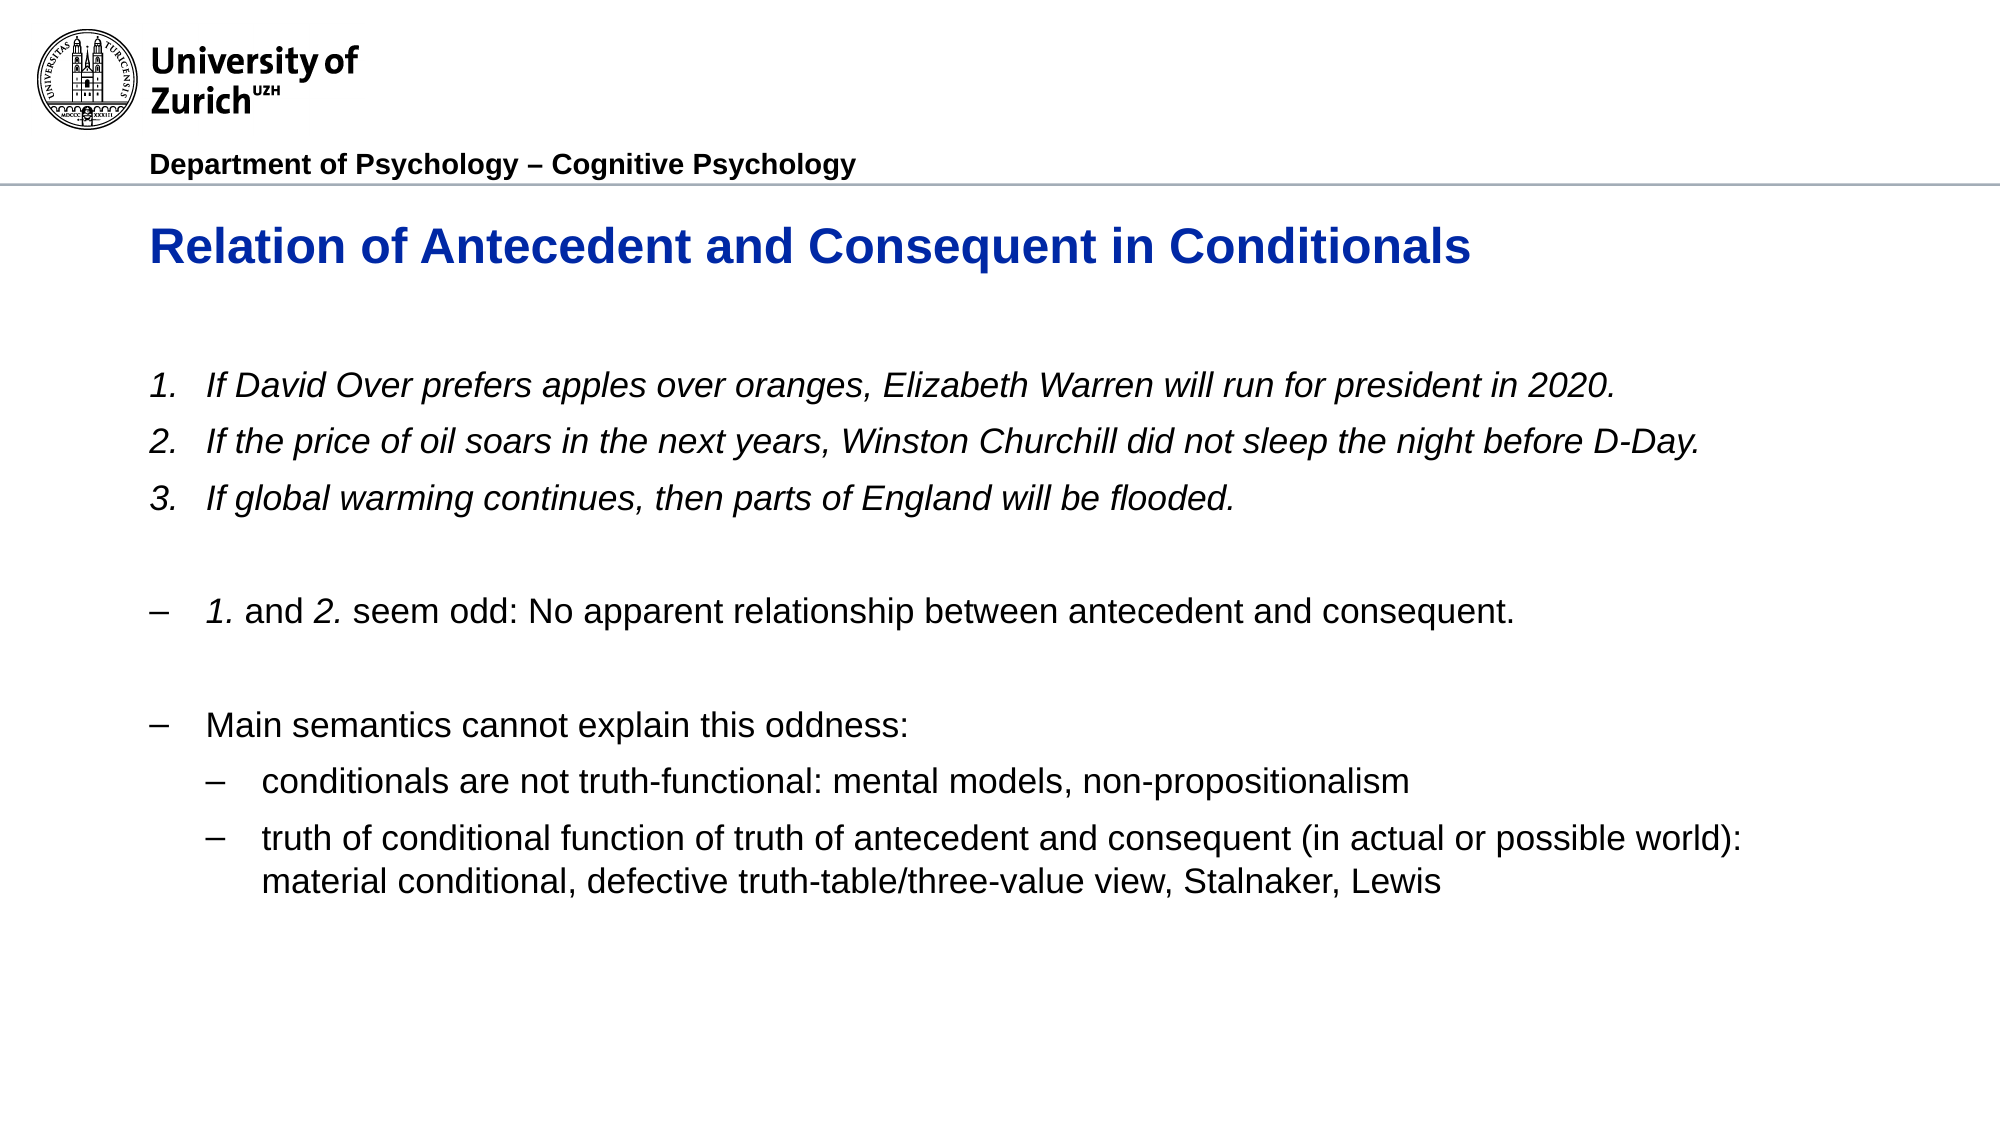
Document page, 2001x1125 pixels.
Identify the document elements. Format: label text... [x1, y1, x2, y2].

picture [31, 23, 365, 136]
list If David Over prefers apples over oranges, Elizabeth Warren will run for president in 2020. If the price of oil soars in the next years, Winston Churchill did not sleep the night before D-Day. If global warming continues, then parts of England will be flooded. 1. and 2. seem odd: No apparent relationship between antecedent and consequent. Main semantics cannot explain this oddness: conditionals are not truth-functional: mental models, non-propositionalism truth of conditional function of truth of antecedent and consequent (in actual or possible world): material conditional, defective truth-table/three-value view, Stalnaker, Lewis [149, 361, 1851, 1000]
title Relation of Antecedent and Consequent in Conditionals [149, 208, 1851, 338]
